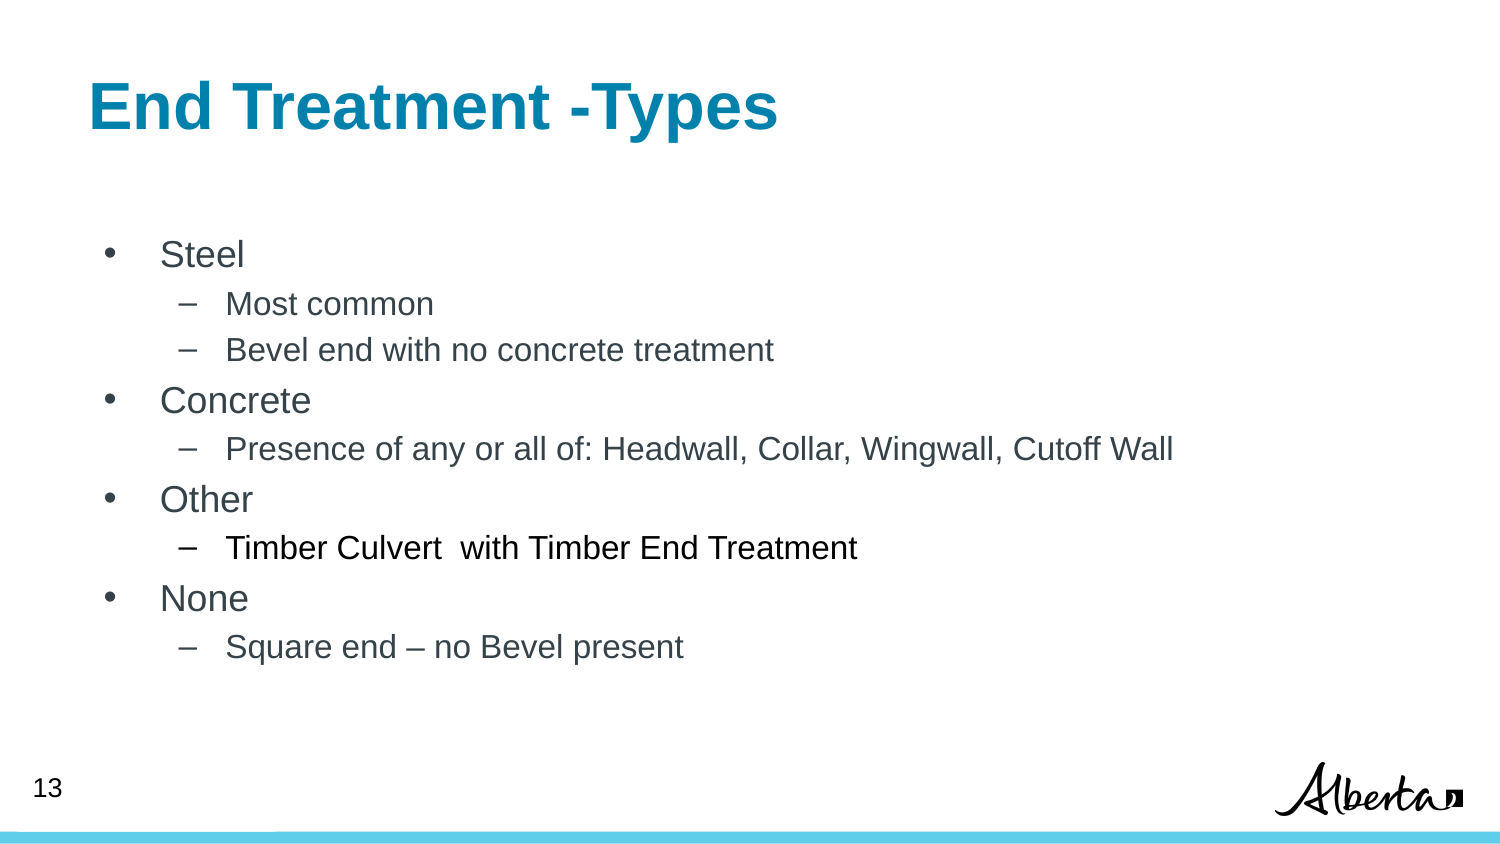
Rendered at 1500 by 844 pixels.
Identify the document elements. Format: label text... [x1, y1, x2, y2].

title End Treatment -Types [88, 55, 1437, 141]
list Steel Most common Bevel end with no concrete treatment Concrete Presence of any or all of: Headwall, Collar, Wingwall, Cutoff Wall Other Timber Culvert with Timber End Treatment None Square end – no Bevel present [88, 222, 1439, 753]
picture [1275, 762, 1463, 816]
slide_number 13 [17, 764, 356, 810]
